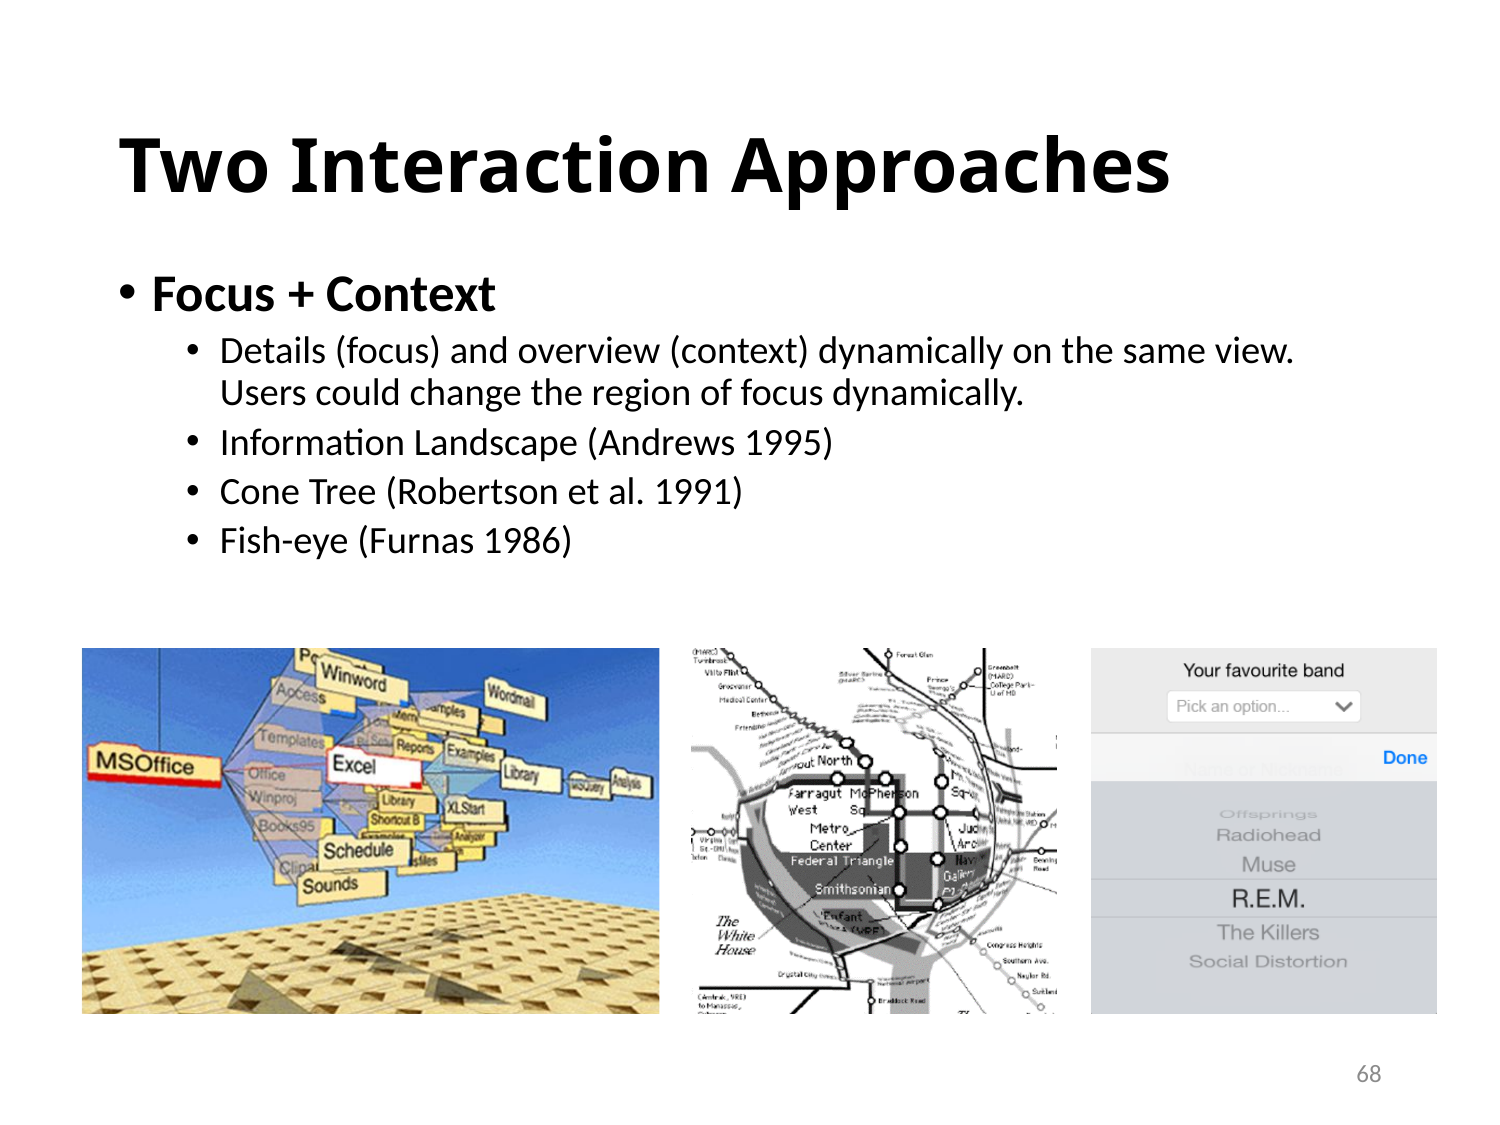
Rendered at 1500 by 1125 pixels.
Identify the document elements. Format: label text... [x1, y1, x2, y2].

title Two Interaction Approaches [103, 59, 1397, 258]
picture [81, 648, 660, 1014]
slide_number 68 [1059, 1042, 1397, 1103]
picture [1091, 648, 1437, 1014]
picture [691, 648, 1057, 1014]
list Focus + Context Details (focus) and overview (context) dynamically on the same view. Users could change the region of focus dynamically. Information Landscape (Andrews 1995) Cone Tree (Robertson et al. 1991) Fish-eye (Furnas 1986) [103, 258, 1397, 573]
